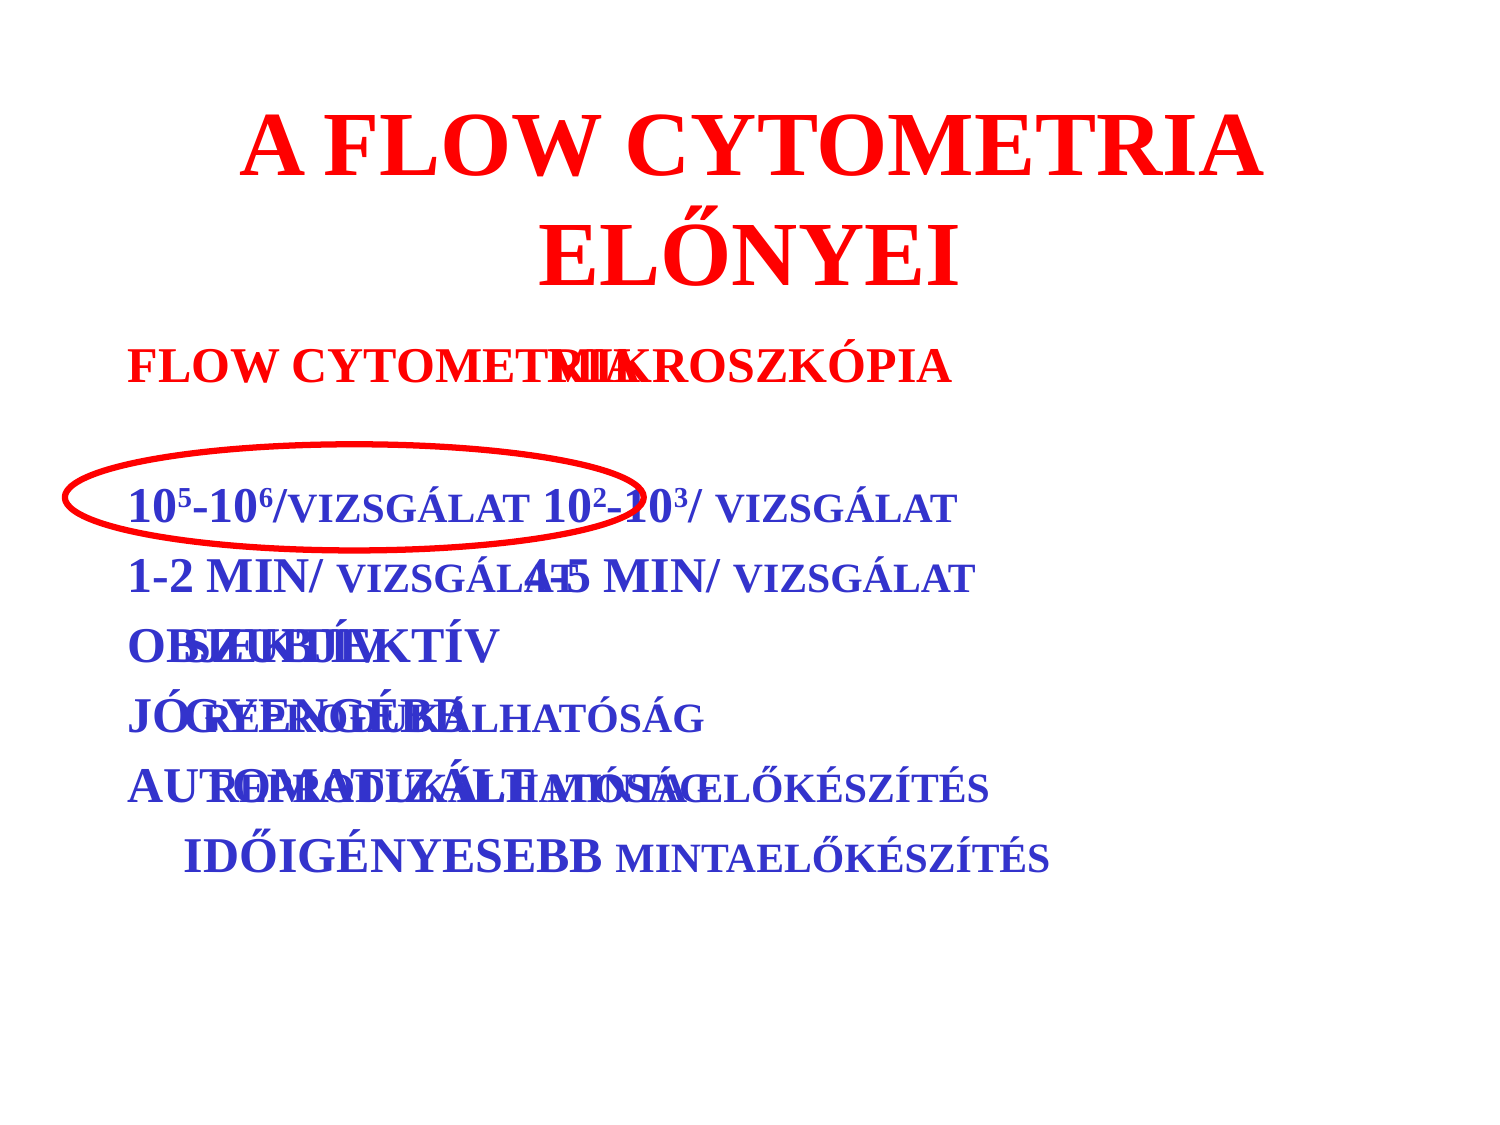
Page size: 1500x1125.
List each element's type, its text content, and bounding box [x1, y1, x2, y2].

list MIKROSZKÓPIA 102-103/ VIZSGÁLAT 4-5 MIN/ VIZSGÁLAT SZUBJEKTÍV GYENGÉBB REPRODUKÁLHATÓSÁG IDŐIGÉNYESEBB MINTAELŐKÉSZÍTÉS [112, 324, 1388, 1001]
title A FLOW CYTOMETRIA ELŐNYEI [112, 99, 1388, 288]
text_box [64, 444, 644, 551]
